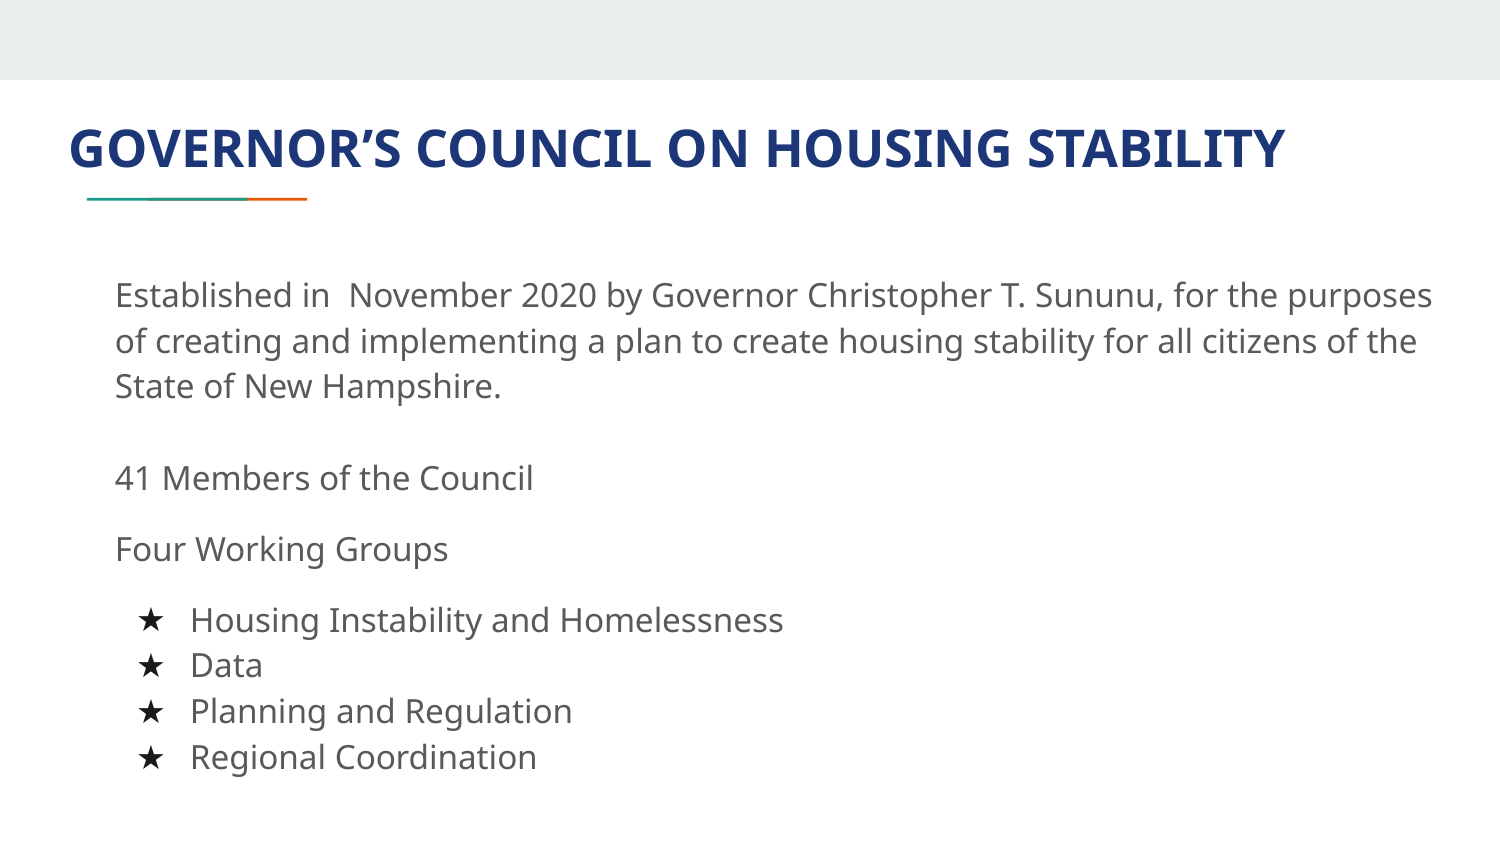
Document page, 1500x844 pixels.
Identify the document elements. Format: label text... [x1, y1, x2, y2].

list Established in November 2020 by Governor Christopher T. Sununu, for the purposes of creating and implementing a plan to create housing stability for all citizens of the State of New Hampshire. 41 Members of the Council Four Working Groups Housing Instability and Homelessness Data Planning and Regulation Regional Coordination [100, 252, 1478, 805]
title GOVERNOR’S COUNCIL ON HOUSING STABILITY [53, 99, 1316, 188]
